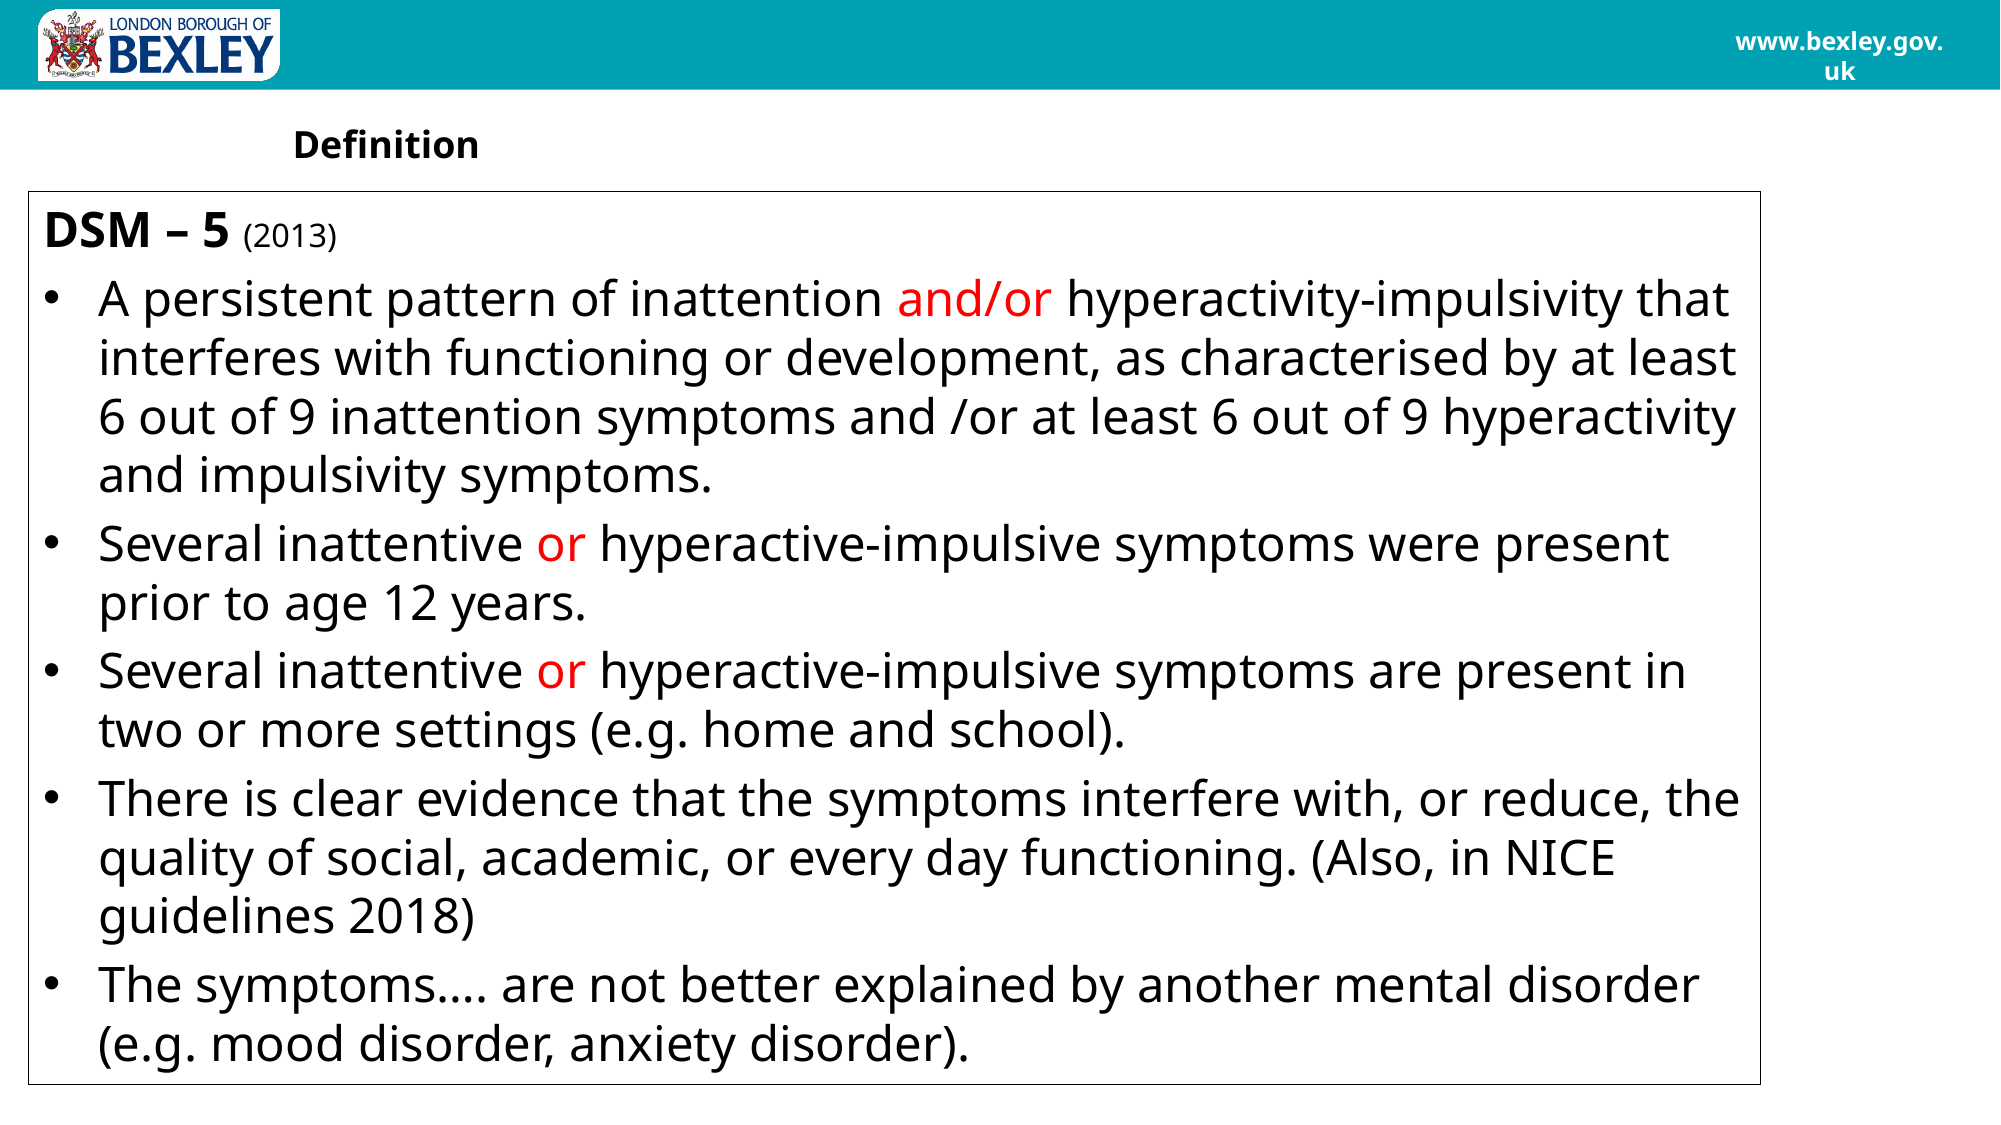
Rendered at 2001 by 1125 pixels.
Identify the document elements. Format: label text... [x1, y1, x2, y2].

text_box Definition [277, 113, 788, 174]
picture [38, 9, 280, 81]
list DSM – 5 (2013) A persistent pattern of inattention and/or hyperactivity-impulsivity that interferes with functioning or development, as characterised by at least 6 out of 9 inattention symptoms and /or at least 6 out of 9 hyperactivity and impulsivity symptoms. Several inattentive or hyperactive-impulsive symptoms were present prior to age 12 years. Several inattentive or hyperactive-impulsive symptoms are present in two or more settings (e.g. home and school). There is clear evidence that the symptoms interfere with, or reduce, the quality of social, academic, or every day functioning. (Also, in NICE guidelines 2018) The symptoms…. are not better explained by another mental disorder (e.g. mood disorder, anxiety disorder). [28, 191, 1761, 1085]
